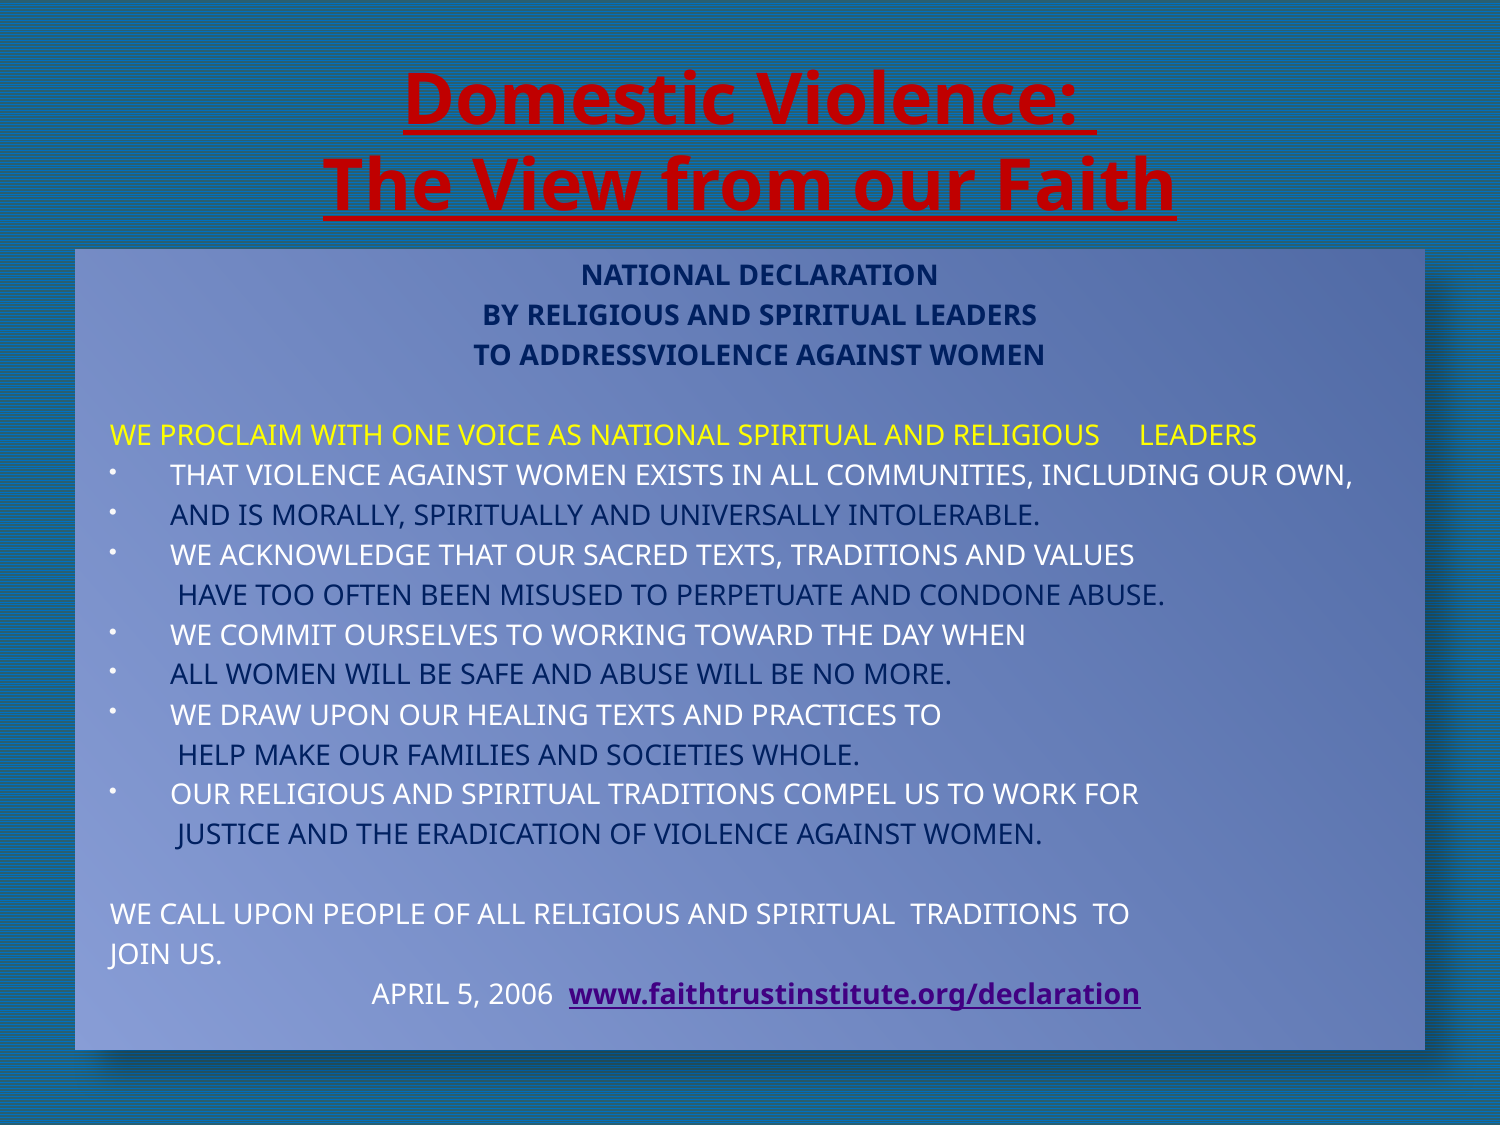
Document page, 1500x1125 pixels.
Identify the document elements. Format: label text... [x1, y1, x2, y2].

list NATIONAL DECLARATION BY RELIGIOUS AND SPIRITUAL LEADERS TO ADDRESSVIOLENCE AGAINST WOMEN WE PROCLAIM WITH ONE VOICE AS NATIONAL SPIRITUAL AND RELIGIOUS LEADERS THAT VIOLENCE AGAINST WOMEN EXISTS IN ALL COMMUNITIES, INCLUDING OUR OWN, AND IS MORALLY, SPIRITUALLY AND UNIVERSALLY INTOLERABLE. WE ACKNOWLEDGE THAT OUR SACRED TEXTS, TRADITIONS AND VALUES HAVE TOO OFTEN BEEN MISUSED TO PERPETUATE AND CONDONE ABUSE. WE COMMIT OURSELVES TO WORKING TOWARD THE DAY WHEN ALL WOMEN WILL BE SAFE AND ABUSE WILL BE NO MORE. WE DRAW UPON OUR HEALING TEXTS AND PRACTICES TO HELP MAKE OUR FAMILIES AND SOCIETIES WHOLE. OUR RELIGIOUS AND SPIRITUAL TRADITIONS COMPEL US TO WORK FOR JUSTICE AND THE ERADICATION OF VIOLENCE AGAINST WOMEN. WE CALL UPON PEOPLE OF ALL RELIGIOUS AND SPIRITUAL TRADITIONS TO JOIN US. APRIL 5, 2006 www.faithtrustinstitute.org/declaration [75, 249, 1425, 1050]
title Domestic Violence: The View from our Faith [75, 45, 1425, 233]
